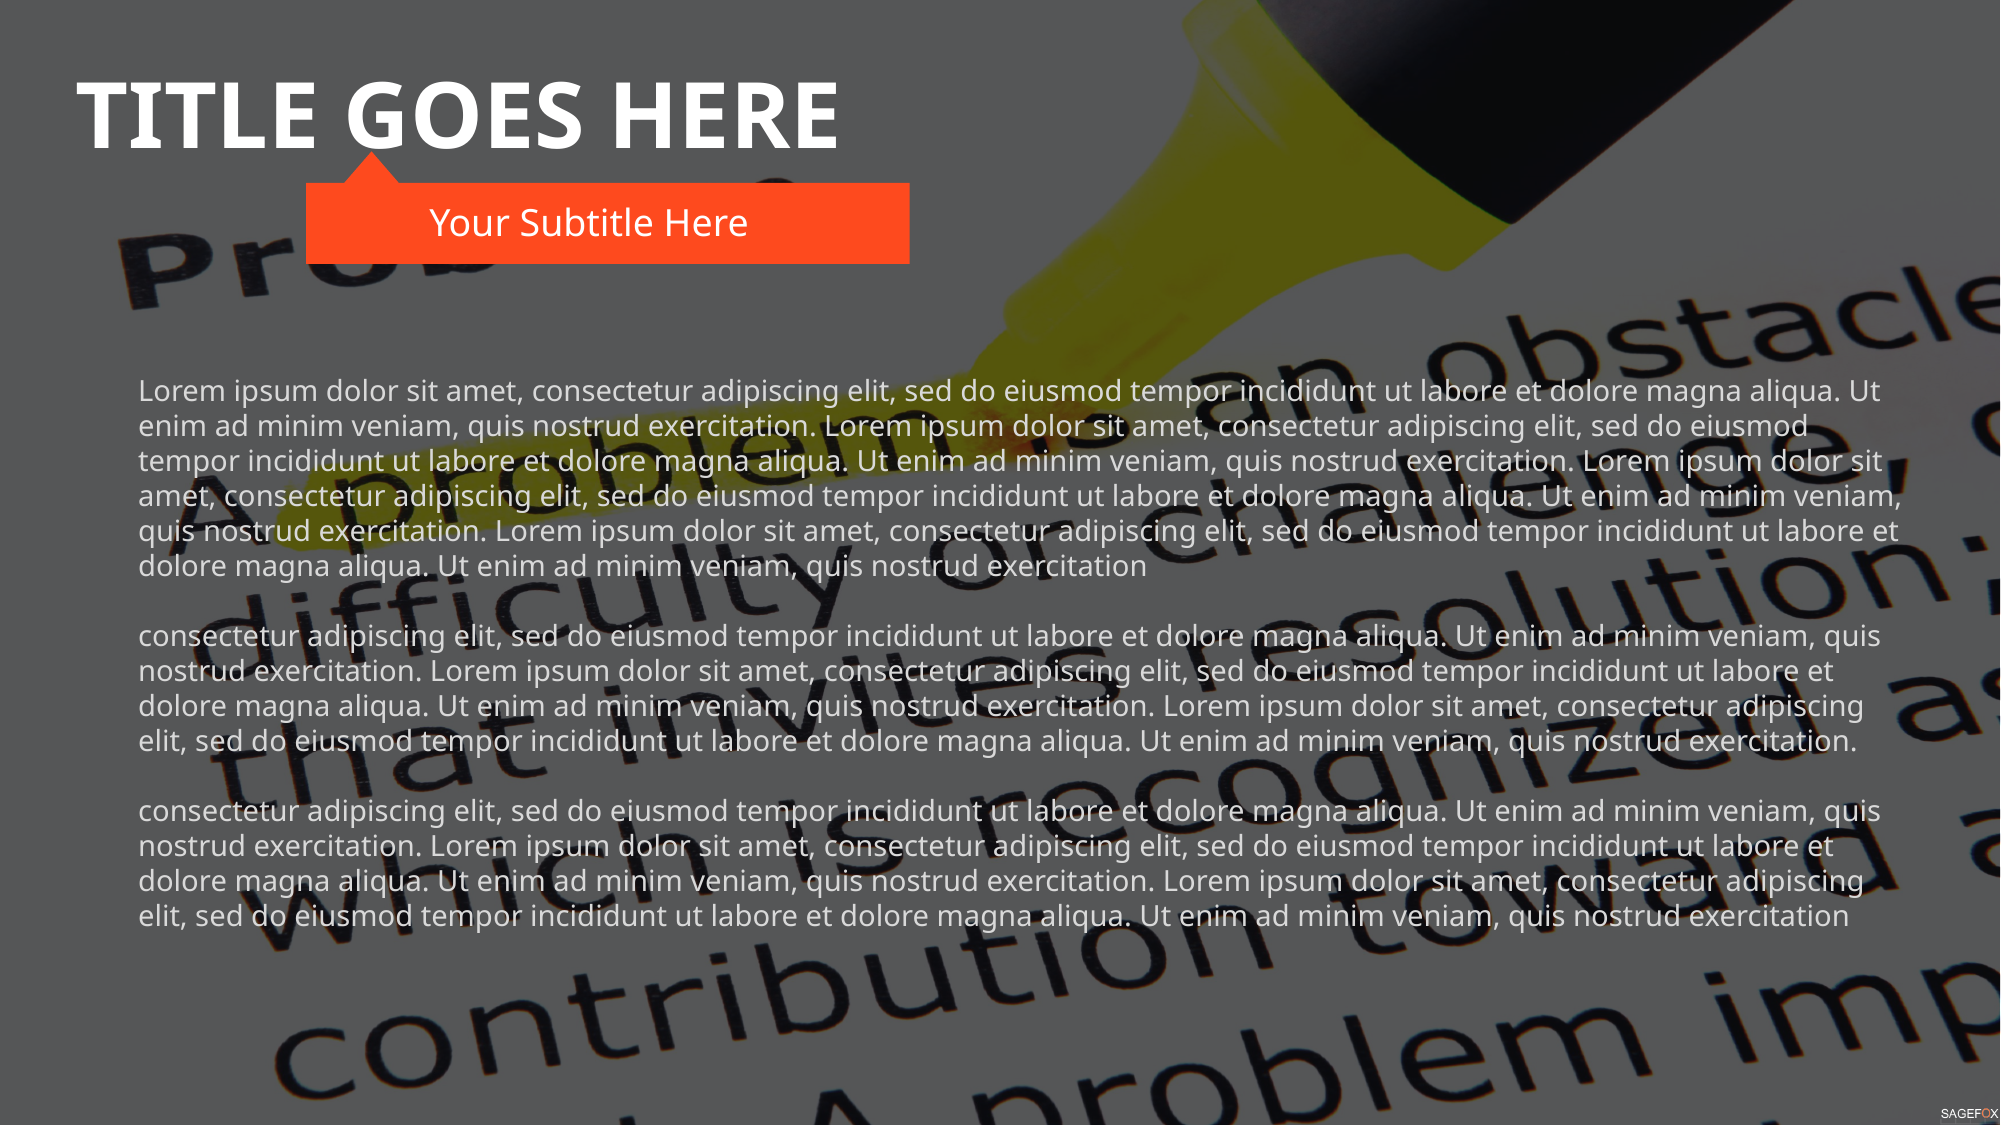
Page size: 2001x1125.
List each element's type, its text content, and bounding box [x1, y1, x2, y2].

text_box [306, 151, 910, 264]
text_box TITLE GOES HERE [60, 49, 965, 175]
text_box Lorem ipsum dolor sit amet, consectetur adipiscing elit, sed do eiusmod tempor incididunt ut labore et dolore magna aliqua. Ut enim ad minim veniam, quis nostrud exercitation. Lorem ipsum dolor sit amet, consectetur adipiscing elit, sed do eiusmod tempor incididunt ut labore et dolore magna aliqua. Ut enim ad minim veniam, quis nostrud exercitation. Lorem ipsum dolor sit amet, consectetur adipiscing elit, sed do eiusmod tempor incididunt ut labore et dolore magna aliqua. Ut enim ad minim veniam, quis nostrud exercitation. Lorem ipsum dolor sit amet, consectetur adipiscing elit, sed do eiusmod tempor incididunt ut labore et dolore magna aliqua. Ut enim ad minim veniam, quis nostrud exercitation consectetur adipiscing elit, sed do eiusmod tempor incididunt ut labore et dolore magna aliqua. Ut enim ad minim veniam, quis nostrud exercitation. Lorem ipsum dolor sit amet, consectetur adipiscing elit, sed do eiusmod tempor incididunt ut labore et dolore magna aliqua. Ut enim ad minim veniam, quis nostrud exercitation. Lorem ipsum dolor sit amet, consectetur adipiscing elit, sed do eiusmod tempor incididunt ut labore et dolore magna aliqua. Ut enim ad minim veniam, quis nostrud exercitation. consectetur adipiscing elit, sed do eiusmod tempor incididunt ut labore et dolore magna aliqua. Ut enim ad minim veniam, quis nostrud exercitation. Lorem ipsum dolor sit amet, consectetur adipiscing elit, sed do eiusmod tempor incididunt ut labore et dolore magna aliqua. Ut enim ad minim veniam, quis nostrud exercitation. Lorem ipsum dolor sit amet, consectetur adipiscing elit, sed do eiusmod tempor incididunt ut labore et dolore magna aliqua. Ut enim ad minim veniam, quis nostrud exercitation [123, 365, 1930, 940]
picture [1940, 0, 2001, 1125]
